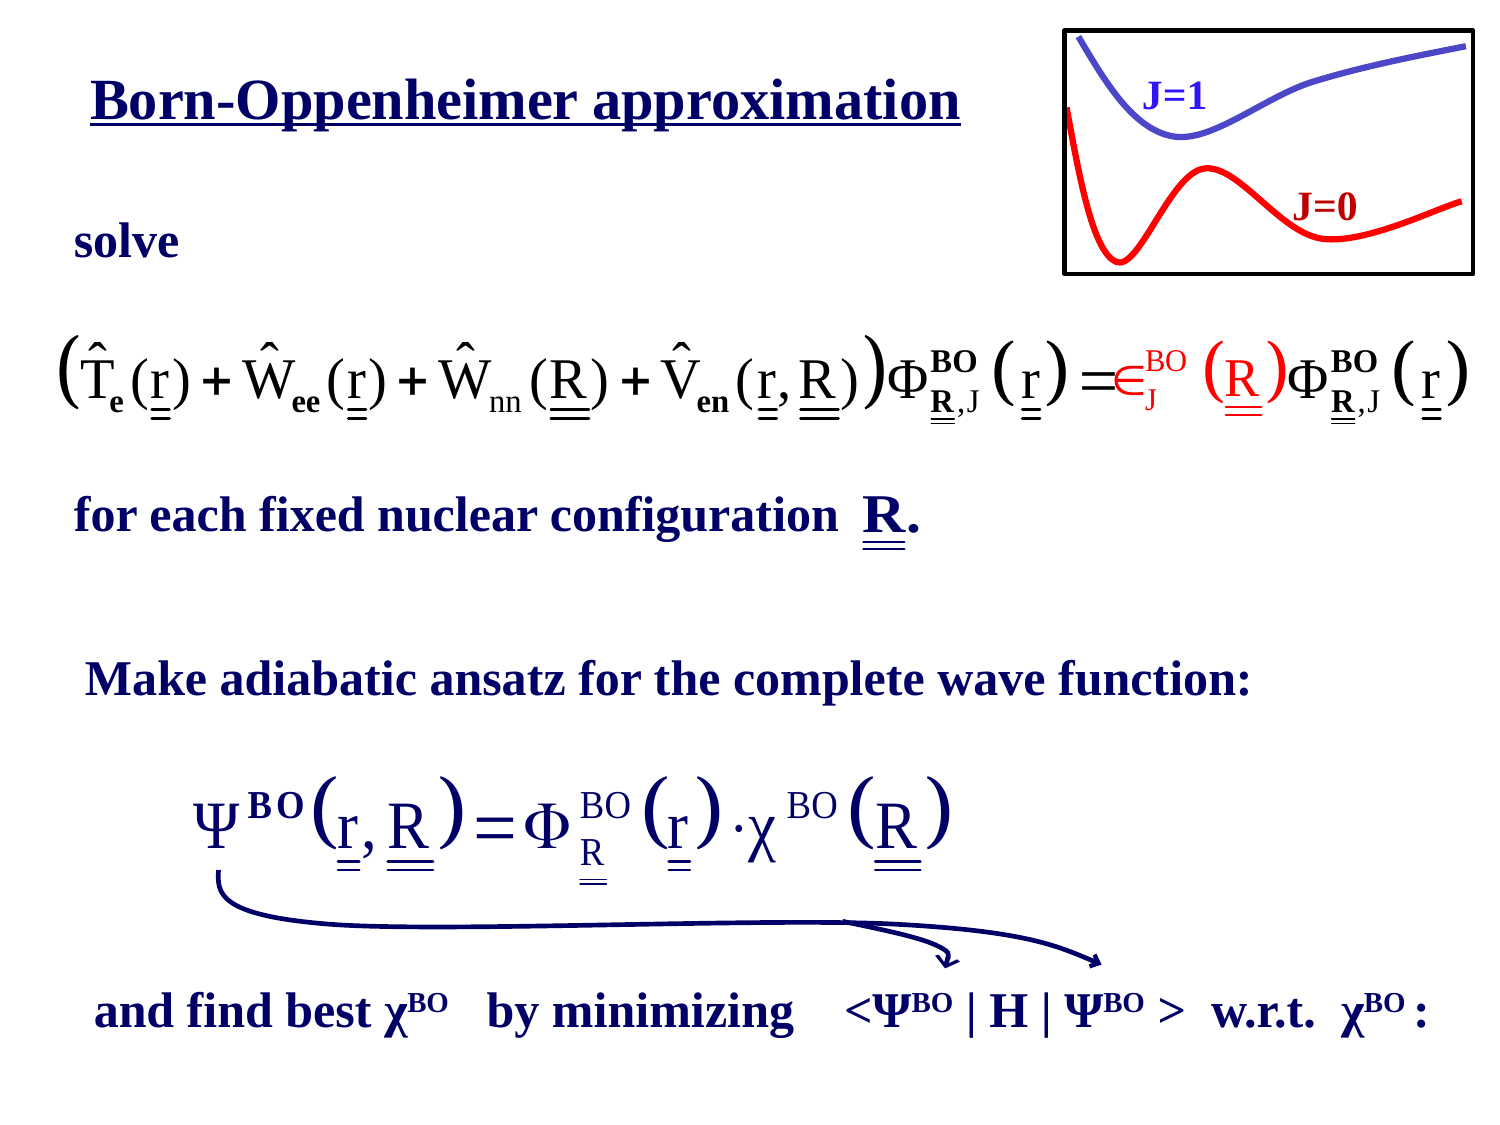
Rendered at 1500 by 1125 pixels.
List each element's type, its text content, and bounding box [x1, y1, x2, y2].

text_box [73, 477, 929, 557]
text_box and find best χBO by minimizing <ΨBO | H | ΨBO > w.r.t. χBO : [79, 970, 1445, 1045]
text_box Born-Oppenheimer approximation [75, 53, 977, 139]
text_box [216, 869, 1102, 969]
text_box solve [73, 207, 180, 268]
text_box Make adiabatic ansatz for the complete wave function: [85, 645, 1254, 706]
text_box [182, 775, 950, 896]
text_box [50, 326, 1474, 442]
text_box J=0 [1277, 171, 1373, 237]
text_box J=1 [1127, 60, 1223, 126]
text_box [1062, 28, 1475, 276]
